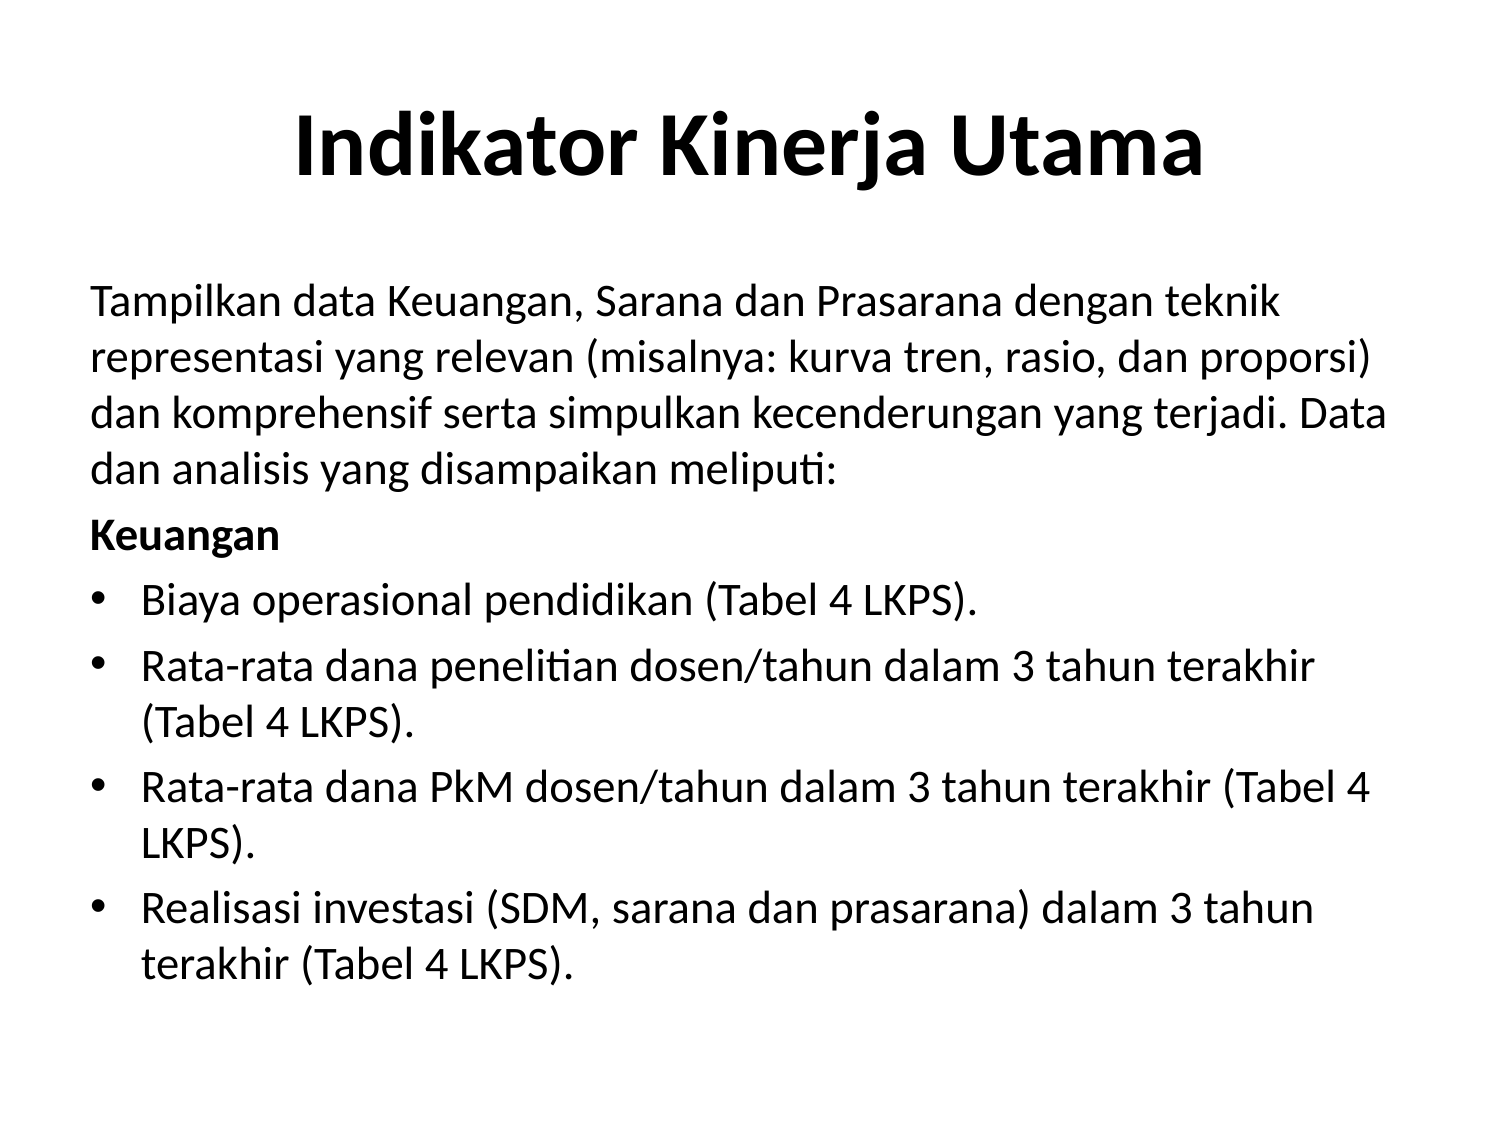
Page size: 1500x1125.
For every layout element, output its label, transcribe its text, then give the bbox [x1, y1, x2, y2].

title Indikator Kinerja Utama [75, 45, 1425, 233]
list Tampilkan data Keuangan, Sarana dan Prasarana dengan teknik representasi yang relevan (misalnya: kurva tren, rasio, dan proporsi) dan komprehensif serta simpulkan kecenderungan yang terjadi. Data dan analisis yang disampaikan meliputi: Keuangan Biaya operasional pendidikan (Tabel 4 LKPS). Rata-rata dana penelitian dosen/tahun dalam 3 tahun terakhir (Tabel 4 LKPS). Rata-rata dana PkM dosen/tahun dalam 3 tahun terakhir (Tabel 4 LKPS). Realisasi investasi (SDM, sarana dan prasarana) dalam 3 tahun terakhir (Tabel 4 LKPS). [75, 262, 1425, 1005]
